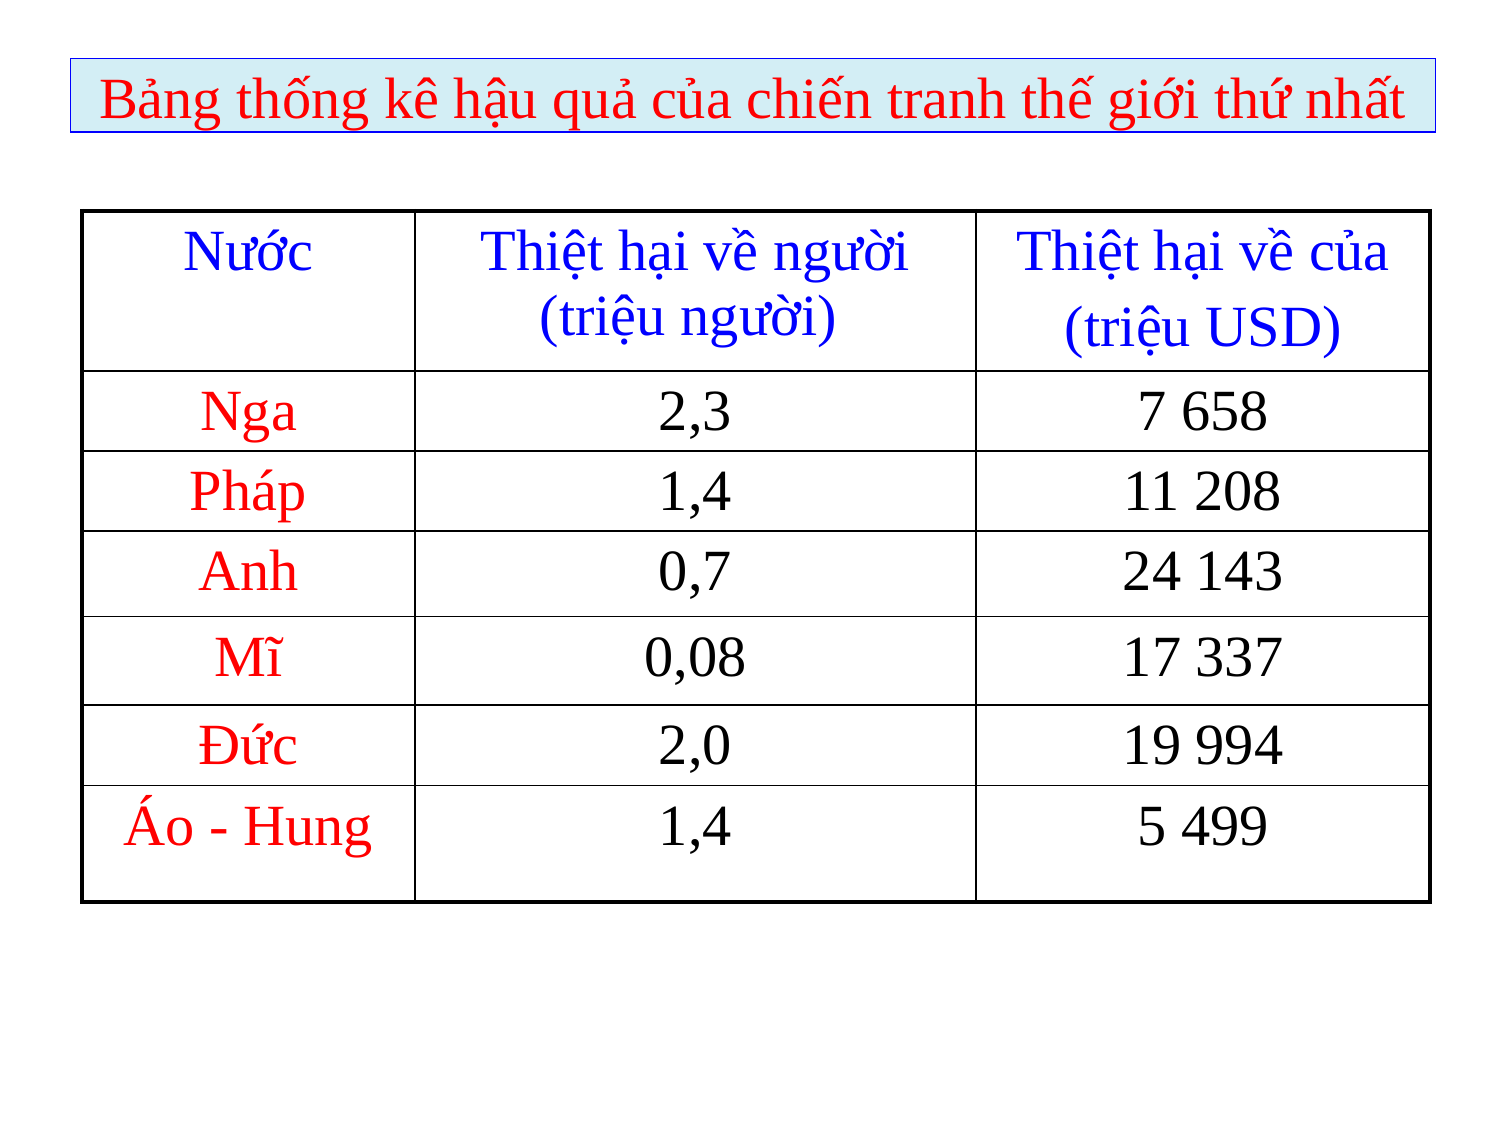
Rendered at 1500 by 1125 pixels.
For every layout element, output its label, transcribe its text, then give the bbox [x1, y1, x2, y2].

table_header Thiệt hại về của (triệu USD) [977, 213, 1428, 370]
table_cell 7 658 [977, 372, 1428, 450]
table_cell 17 337 [977, 617, 1428, 704]
table_cell 5 499 [977, 786, 1428, 900]
table_cell Pháp [84, 452, 414, 530]
table_cell 1,4 [416, 786, 975, 900]
table_cell 0,08 [416, 617, 975, 704]
table_cell 2,3 [416, 372, 975, 450]
table_cell 11 208 [977, 452, 1428, 530]
table_cell 24 143 [977, 532, 1428, 616]
table_cell Nga [84, 372, 414, 450]
table_cell 0,7 [416, 532, 975, 616]
table_header Nước [84, 213, 414, 370]
table_cell Anh [84, 532, 414, 616]
text_box Bảng thống kê hậu quả của chiến tranh thế giới thứ nhất [70, 58, 1436, 133]
table_cell Đức [84, 706, 414, 785]
table_cell 2,0 [416, 706, 975, 785]
table_cell 1,4 [416, 452, 975, 530]
table_header Thiệt hại về người (triệu người) [416, 213, 975, 370]
table_cell Áo - Hung [84, 786, 414, 900]
table_cell Mĩ [84, 617, 414, 704]
table_cell 19 994 [977, 706, 1428, 785]
